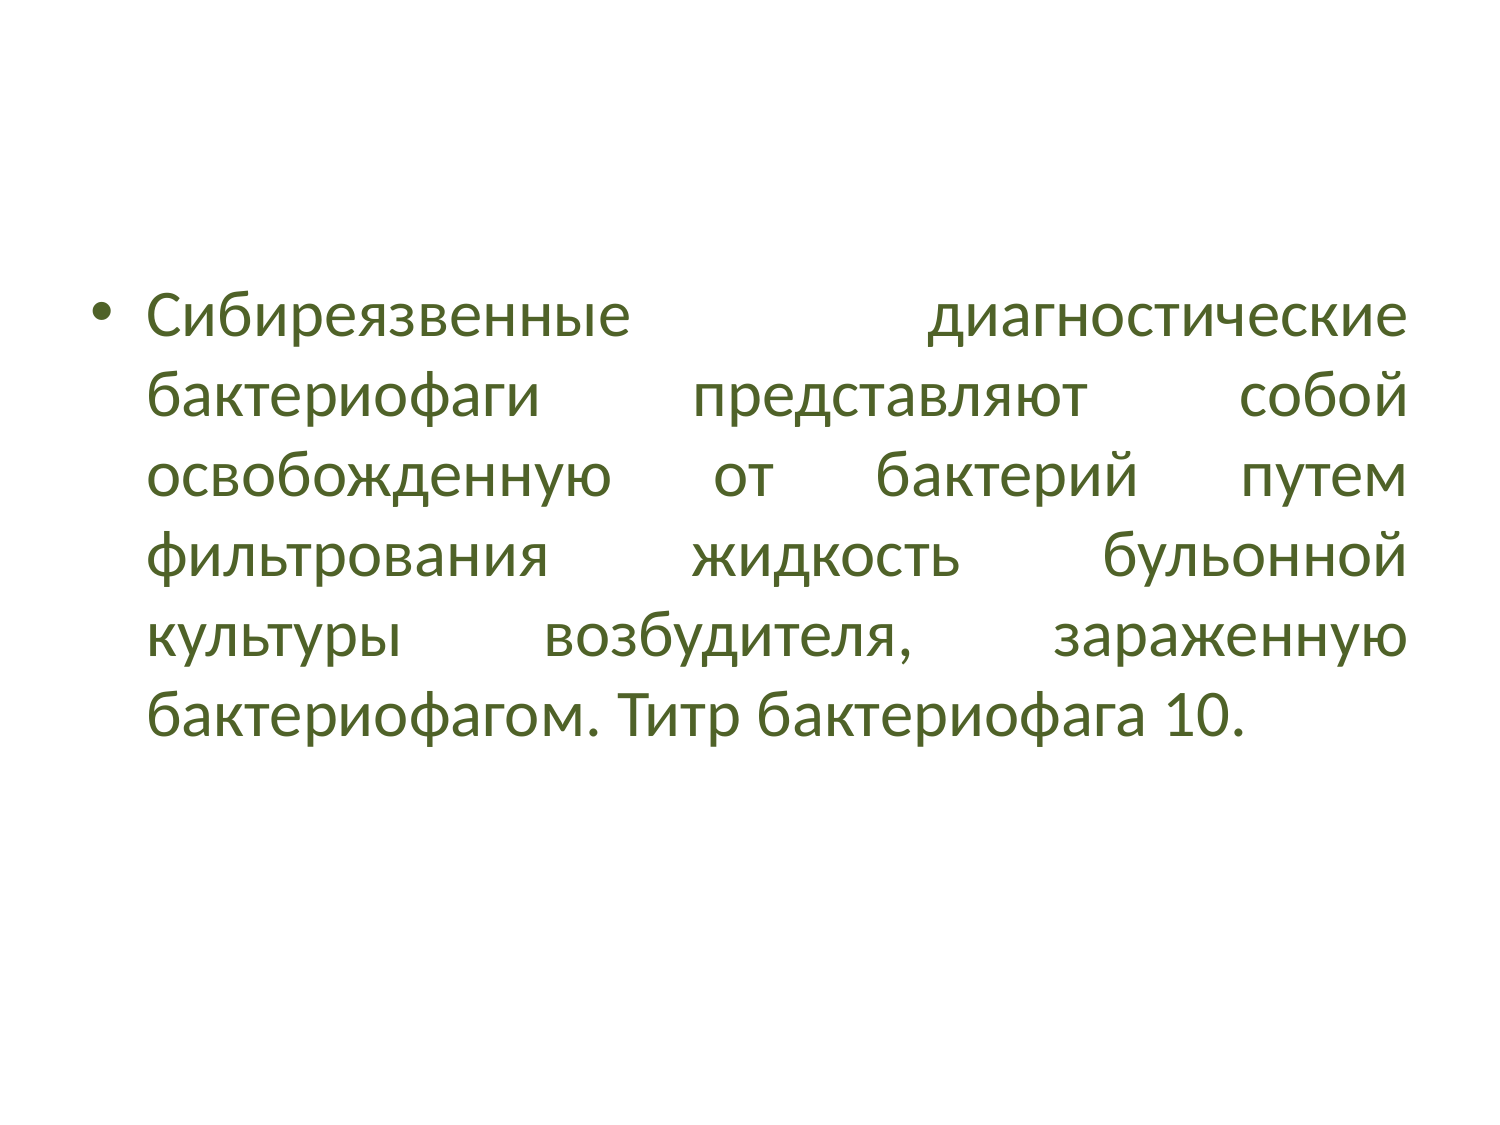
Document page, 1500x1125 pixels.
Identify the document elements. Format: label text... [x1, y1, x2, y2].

list Сибиреязвенные диагностические бактериофаги представляют собой освобожденную от бактерий путем фильтрования жидкость бульонной культуры возбудителя, зараженную бактериофагом. Титр бактериофага 10. [75, 262, 1425, 1005]
